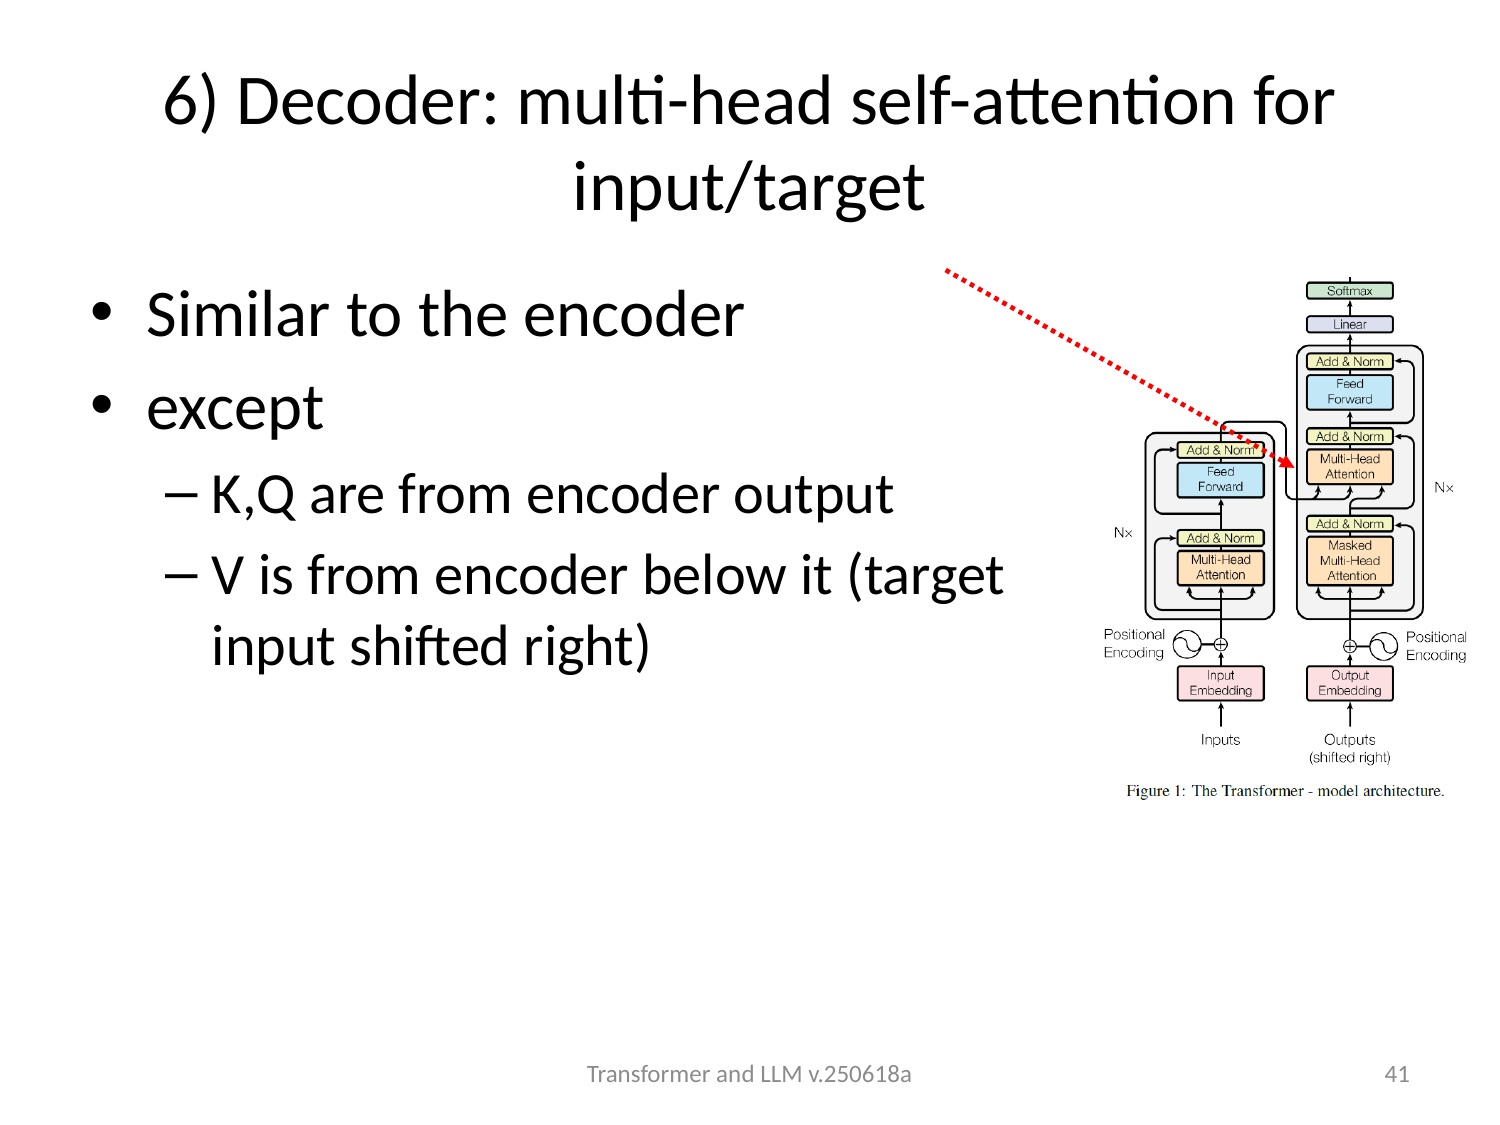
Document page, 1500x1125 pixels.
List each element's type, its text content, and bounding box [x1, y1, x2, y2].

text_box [945, 269, 1295, 469]
picture [1085, 277, 1473, 805]
slide_number 41 [1074, 1042, 1425, 1103]
title 6) Decoder: multi-head self-attention for input/target [75, 45, 1425, 233]
list Similar to the encoder except K,Q are from encoder output V is from encoder below it (target input shifted right) [75, 262, 1063, 1005]
footer Transformer and LLM v.250618a [512, 1042, 988, 1103]
